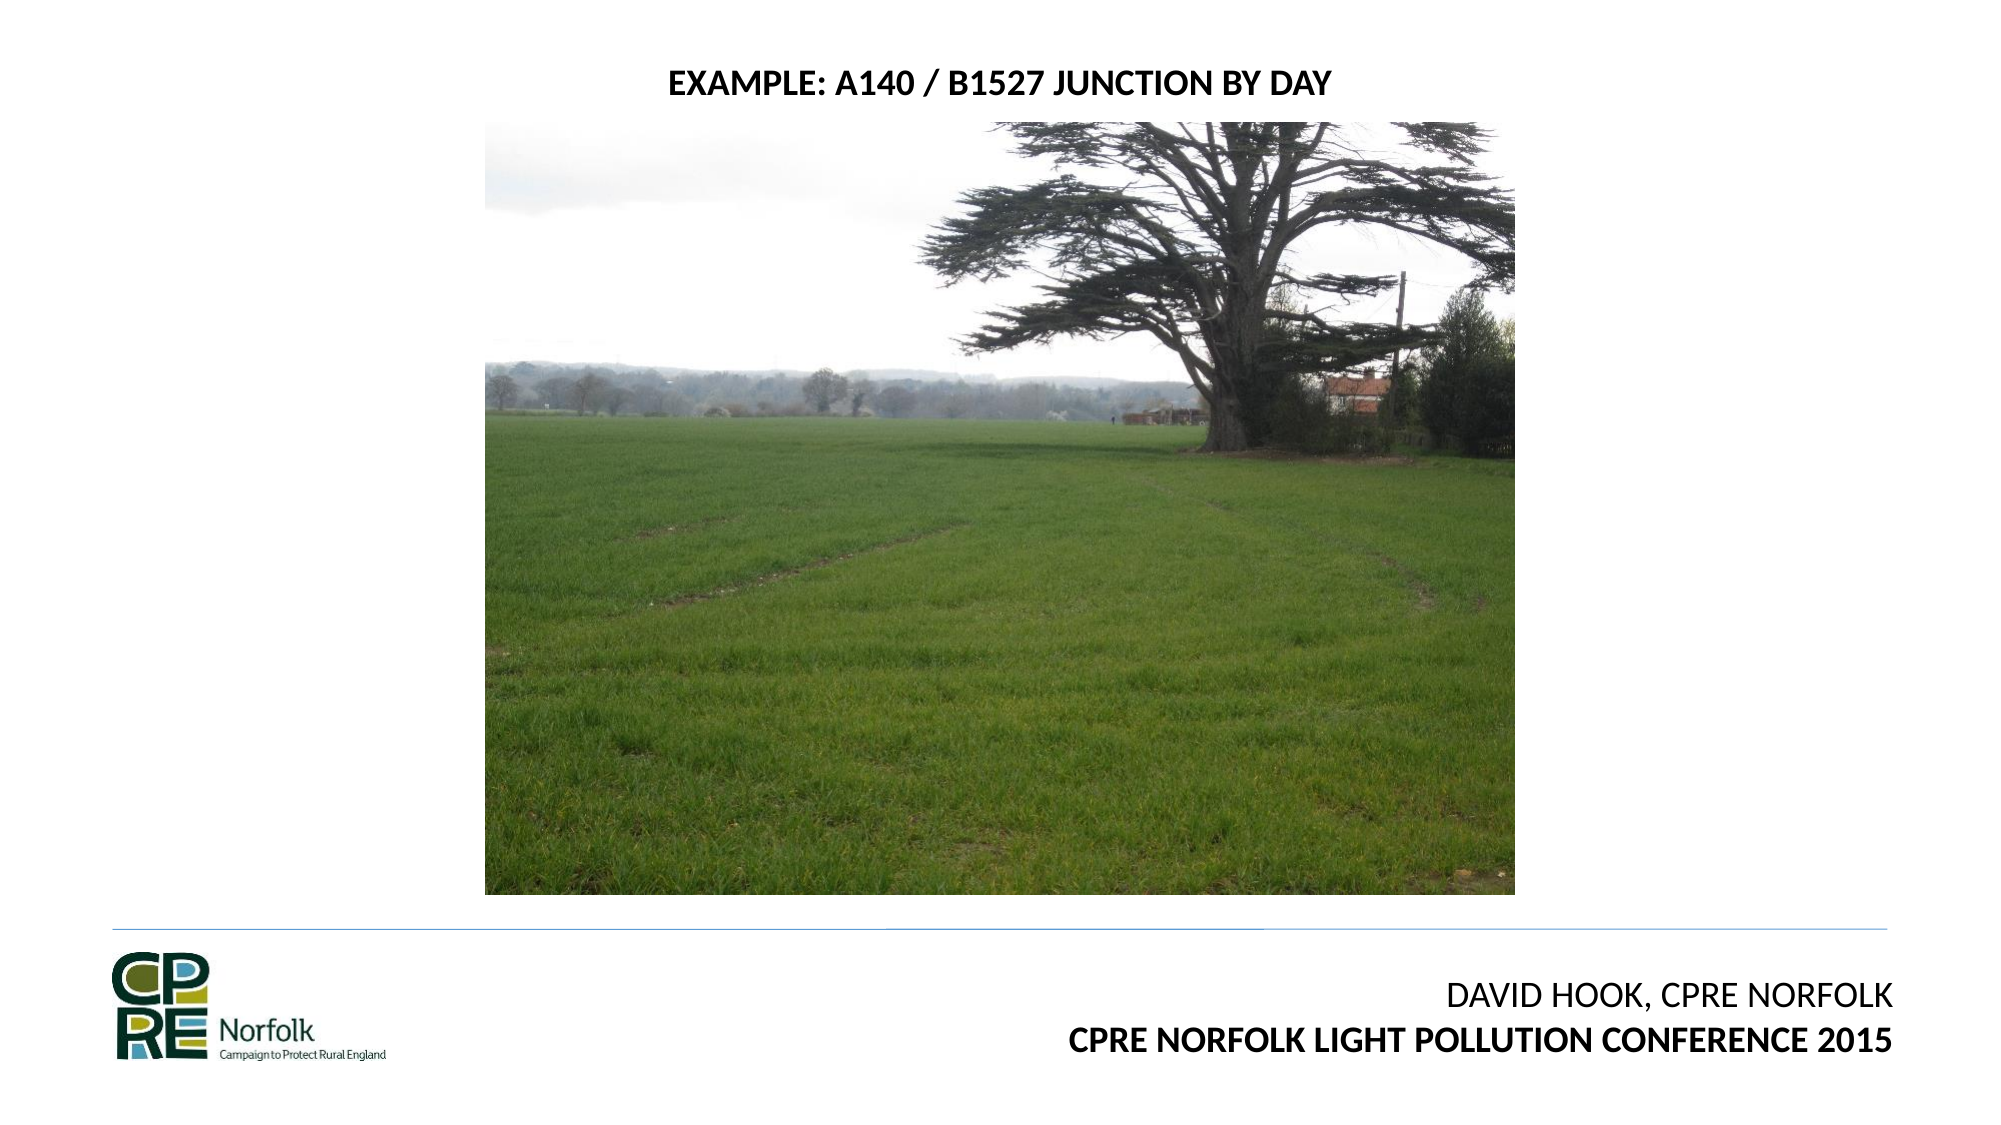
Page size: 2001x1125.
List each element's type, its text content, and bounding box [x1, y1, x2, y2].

text_box EXAMPLE: A140 / B1527 JUNCTION BY DAY [112, 50, 1888, 111]
text_box DAVID HOOK, CPRE NORFOLK CPRE NORFOLK LIGHT POLLUTION CONFERENCE 2015 [433, 952, 1909, 1068]
picture [485, 122, 1515, 895]
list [112, 952, 386, 1061]
